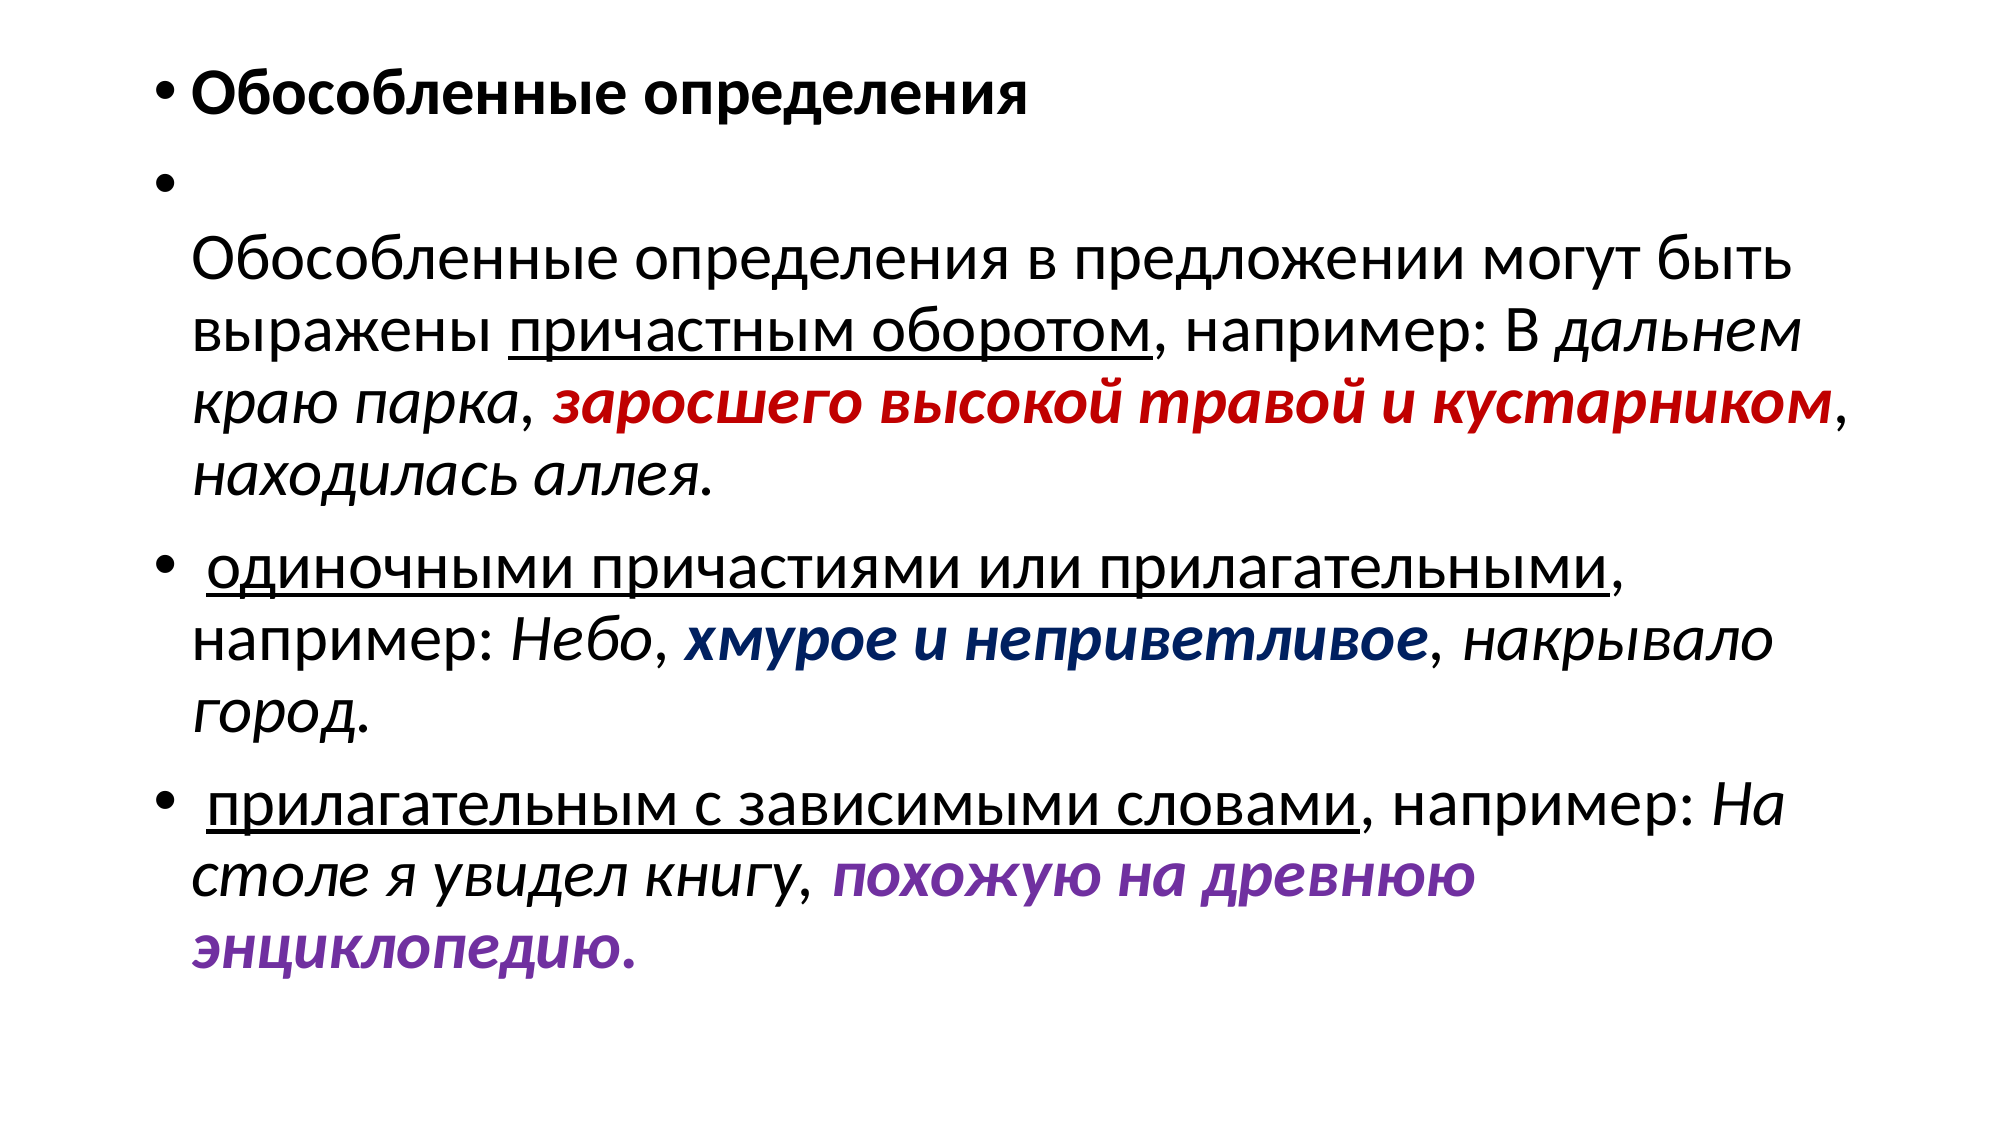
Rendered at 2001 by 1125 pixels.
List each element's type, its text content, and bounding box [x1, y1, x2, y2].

list Обособленные определения Обособленные определения в предложении могут быть выражены причастным оборотом, например: В дальнем краю парка, заросшего высокой травой и кустарником, находилась аллея. одиночными причастиями или прилагательными, например: Небо, хмурое и неприветливое, накрывало город. прилагательным с зависимыми словами, например: На столе я увидел книгу, похожую на древнюю энциклопедию. [138, 49, 1925, 1014]
